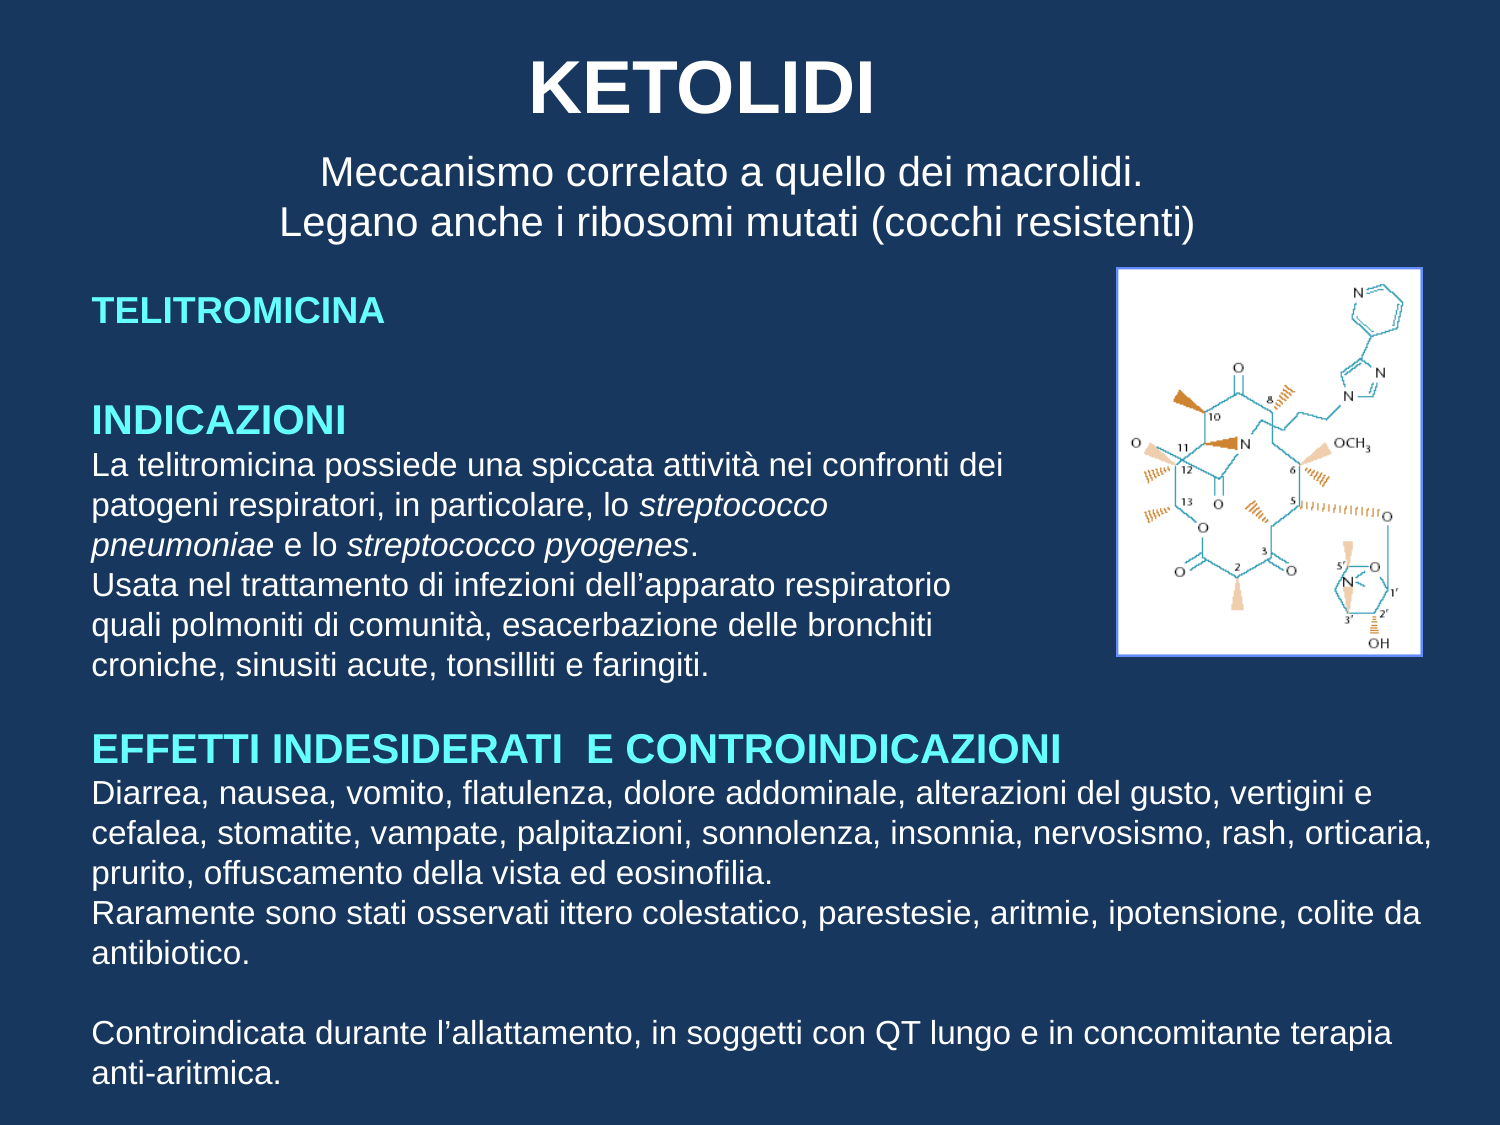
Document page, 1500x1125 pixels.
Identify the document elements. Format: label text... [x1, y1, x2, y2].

text_box INDICAZIONI La telitromicina possiede una spiccata attività nei confronti dei patogeni respiratori, in particolare, lo streptococco pneumoniae e lo streptococco pyogenes. Usata nel trattamento di infezioni dell’apparato respiratorio quali polmoniti di comunità, esacerbazione delle bronchiti croniche, sinusiti acute, tonsilliti e faringiti. [76, 385, 1022, 691]
text_box KETOLIDI [513, 30, 892, 137]
text_box EFFETTI INDESIDERATI E CONTROINDICAZIONI Diarrea, nausea, vomito, flatulenza, dolore addominale, alterazioni del gusto, vertigini e cefalea, stomatite, vampate, palpitazioni, sonnolenza, insonnia, nervosismo, rash, orticaria, prurito, offuscamento della vista ed eosinofilia. Raramente sono stati osservati ittero colestatico, parestesie, aritmie, ipotensione, colite da antibiotico. Controindicata durante l’allattamento, in soggetti con QT lungo e in concomitante terapia anti-aritmica. [76, 713, 1459, 1099]
text_box Meccanismo correlato a quello dei macrolidi. Legano anche i ribosomi mutati (cocchi resistenti) [41, 137, 1435, 253]
picture [1115, 266, 1424, 657]
text_box TELITROMICINA [76, 278, 582, 340]
